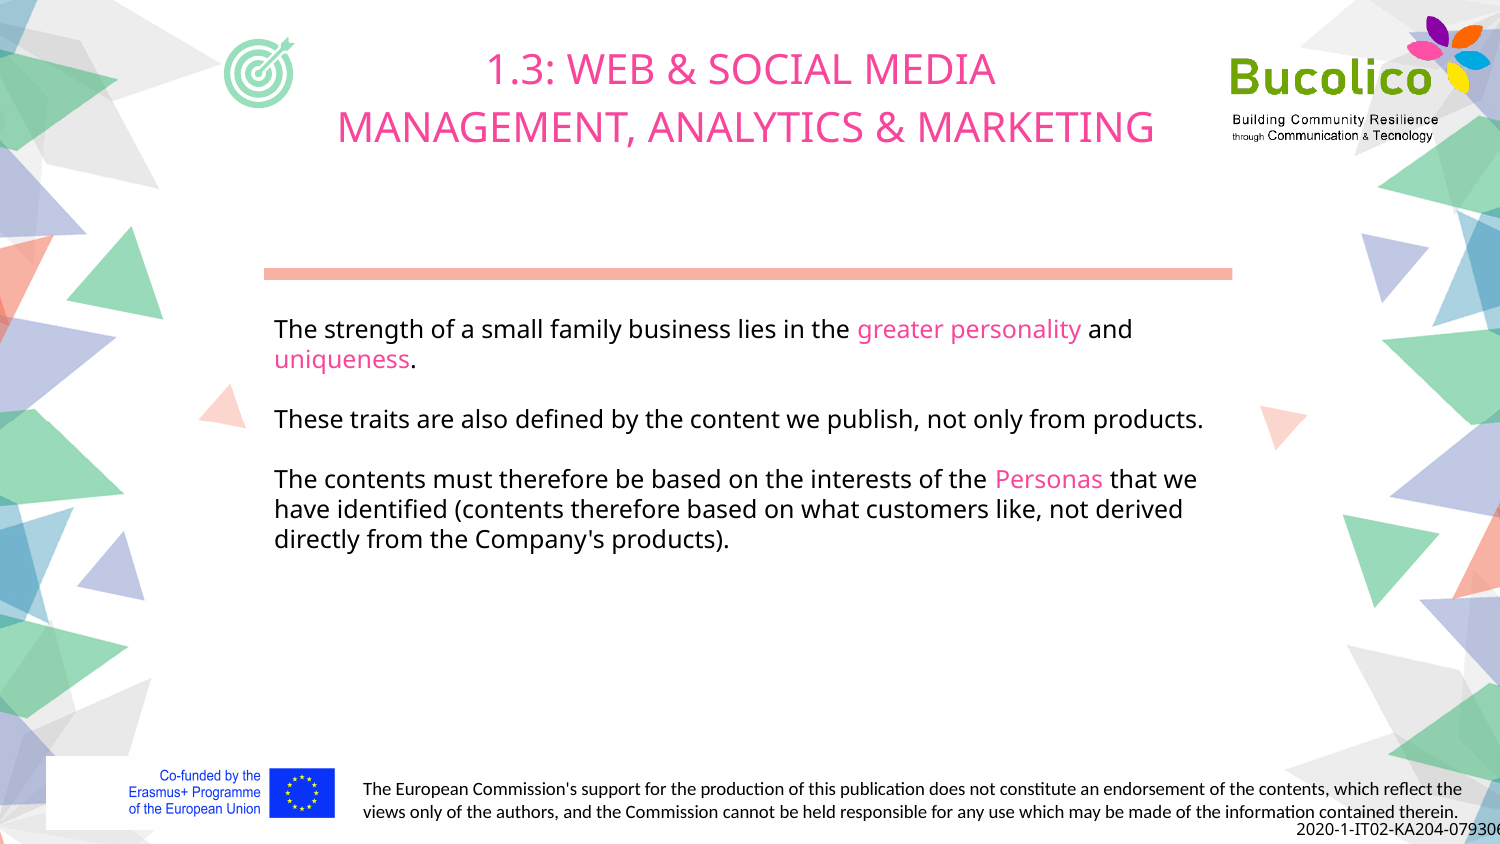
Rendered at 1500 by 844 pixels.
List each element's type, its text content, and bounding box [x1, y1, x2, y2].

text_box [221, 34, 298, 111]
picture [0, 0, 1500, 844]
text_box The European Commission's support for the production of this publication does not constitute an endorsement of the contents, which reflect the views only of the authors, and the Commission cannot be held responsible for any use which may be made of the information contained therein. [348, 769, 1486, 830]
text_box The strength of a small family business lies in the greater personality and uniqueness. These traits are also defined by the content we publish, not only from products. The contents must therefore be based on the interests of the Personas that we have identified (contents therefore based on what customers like, not derived directly from the Company's products). [259, 306, 1278, 561]
text_box 1.3: WEB & SOCIAL MEDIA MANAGEMENT, ANALYTICS & MARKETING [223, 49, 1210, 145]
text_box [262, 266, 1235, 282]
